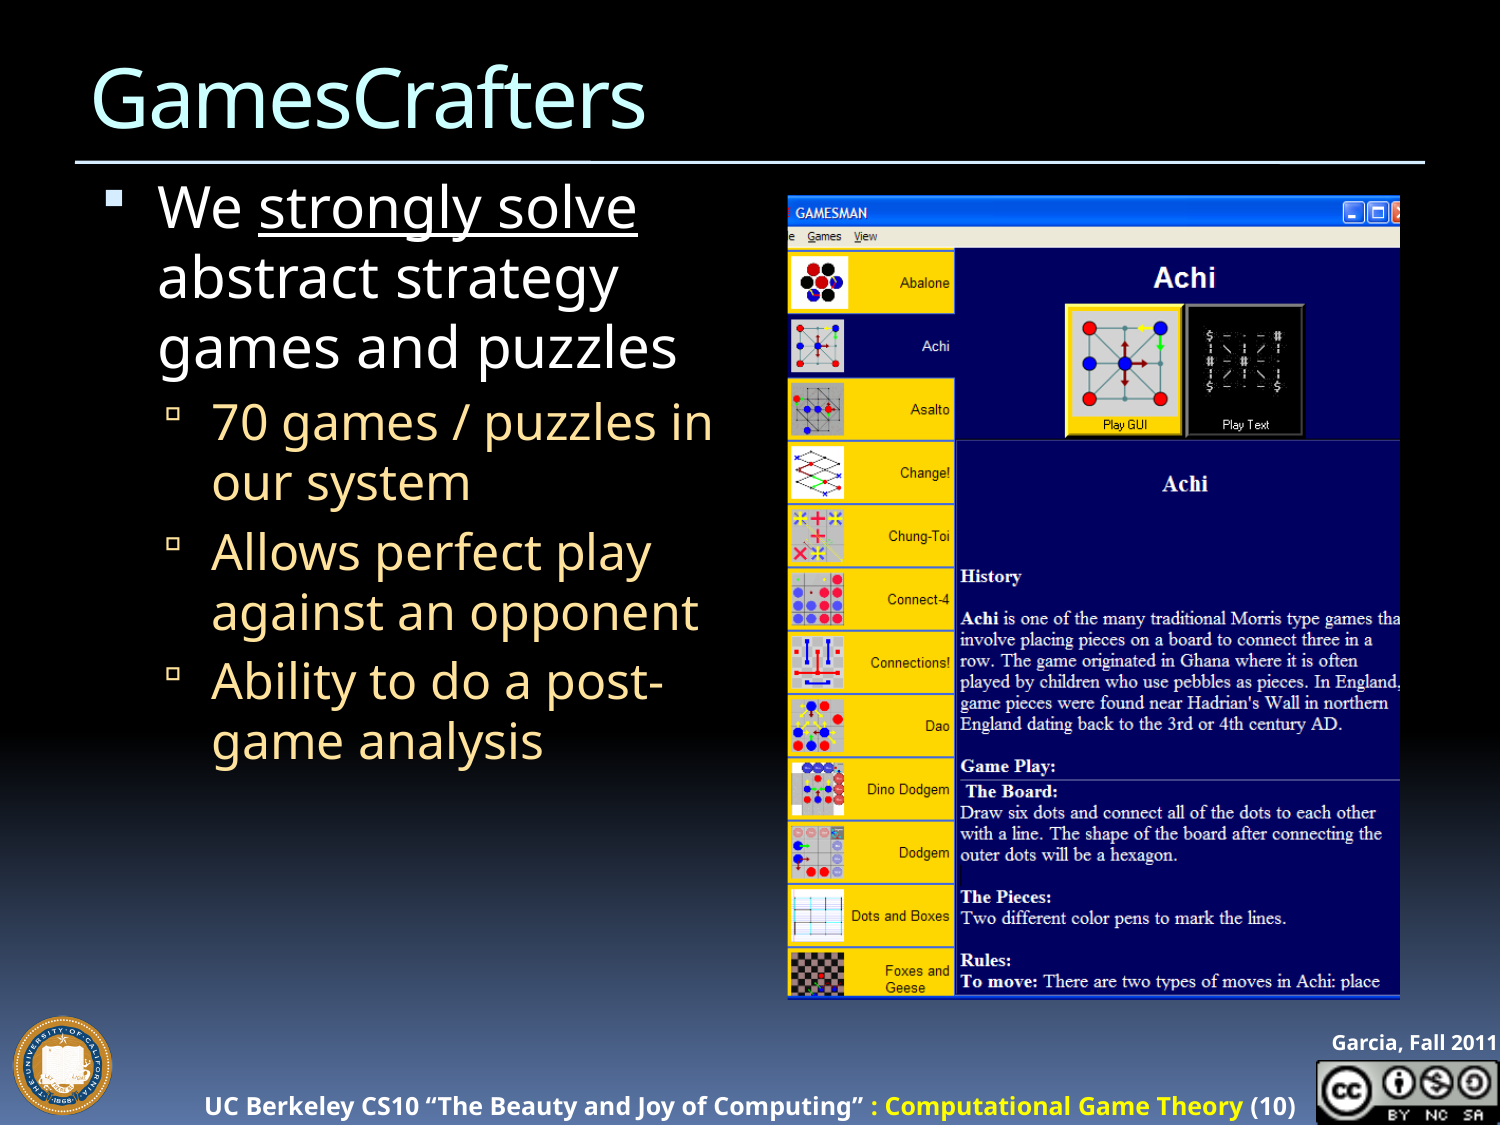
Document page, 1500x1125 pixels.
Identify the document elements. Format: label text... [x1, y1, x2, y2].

list We strongly solve abstract strategy games and puzzles 70 games / puzzles in our system Allows perfect play against an opponent Ability to do a post-game analysis [74, 162, 738, 1034]
picture [12, 1015, 113, 1116]
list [786, 194, 1401, 1001]
title GamesCrafters [75, 37, 1425, 163]
picture [1316, 1060, 1500, 1125]
